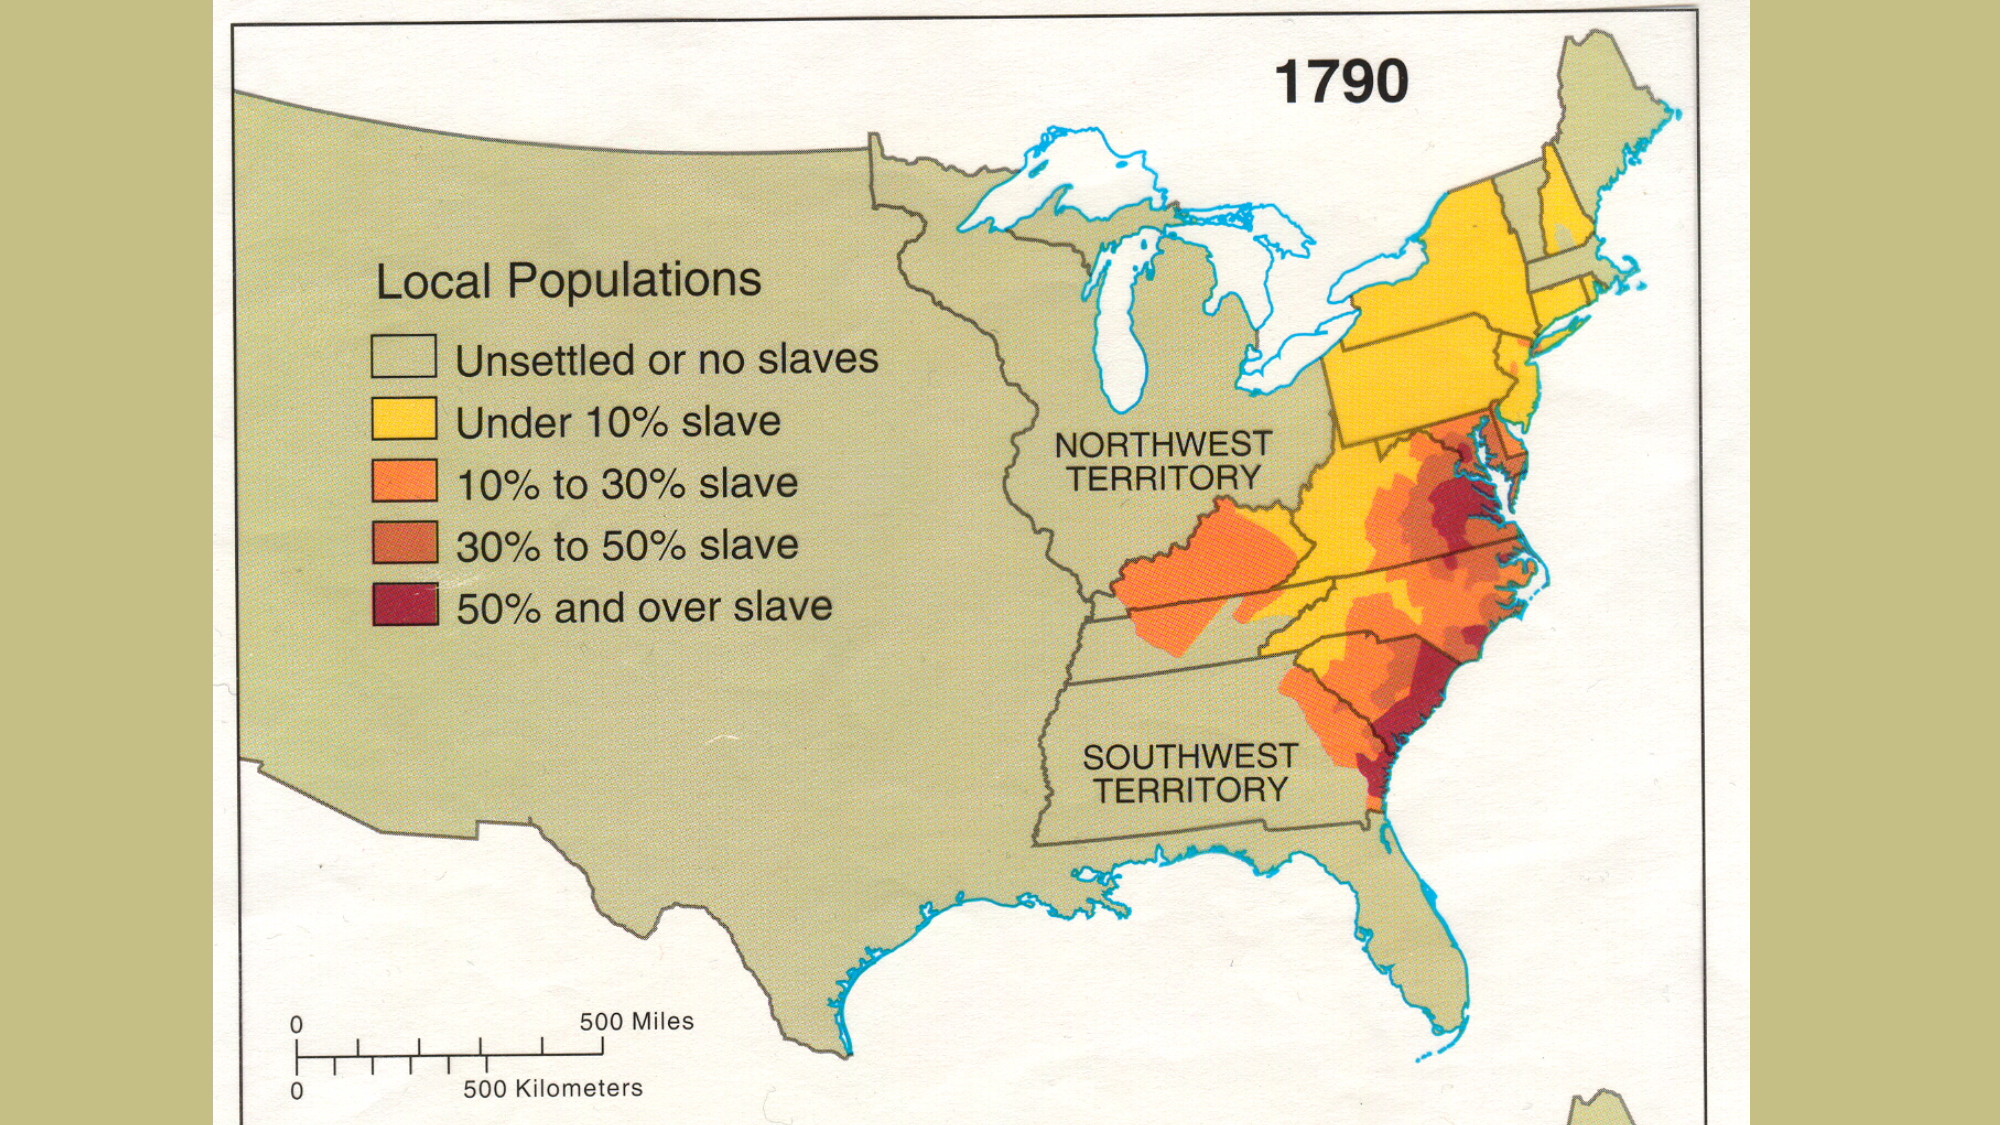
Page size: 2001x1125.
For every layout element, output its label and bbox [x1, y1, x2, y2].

picture [212, 0, 1750, 1125]
